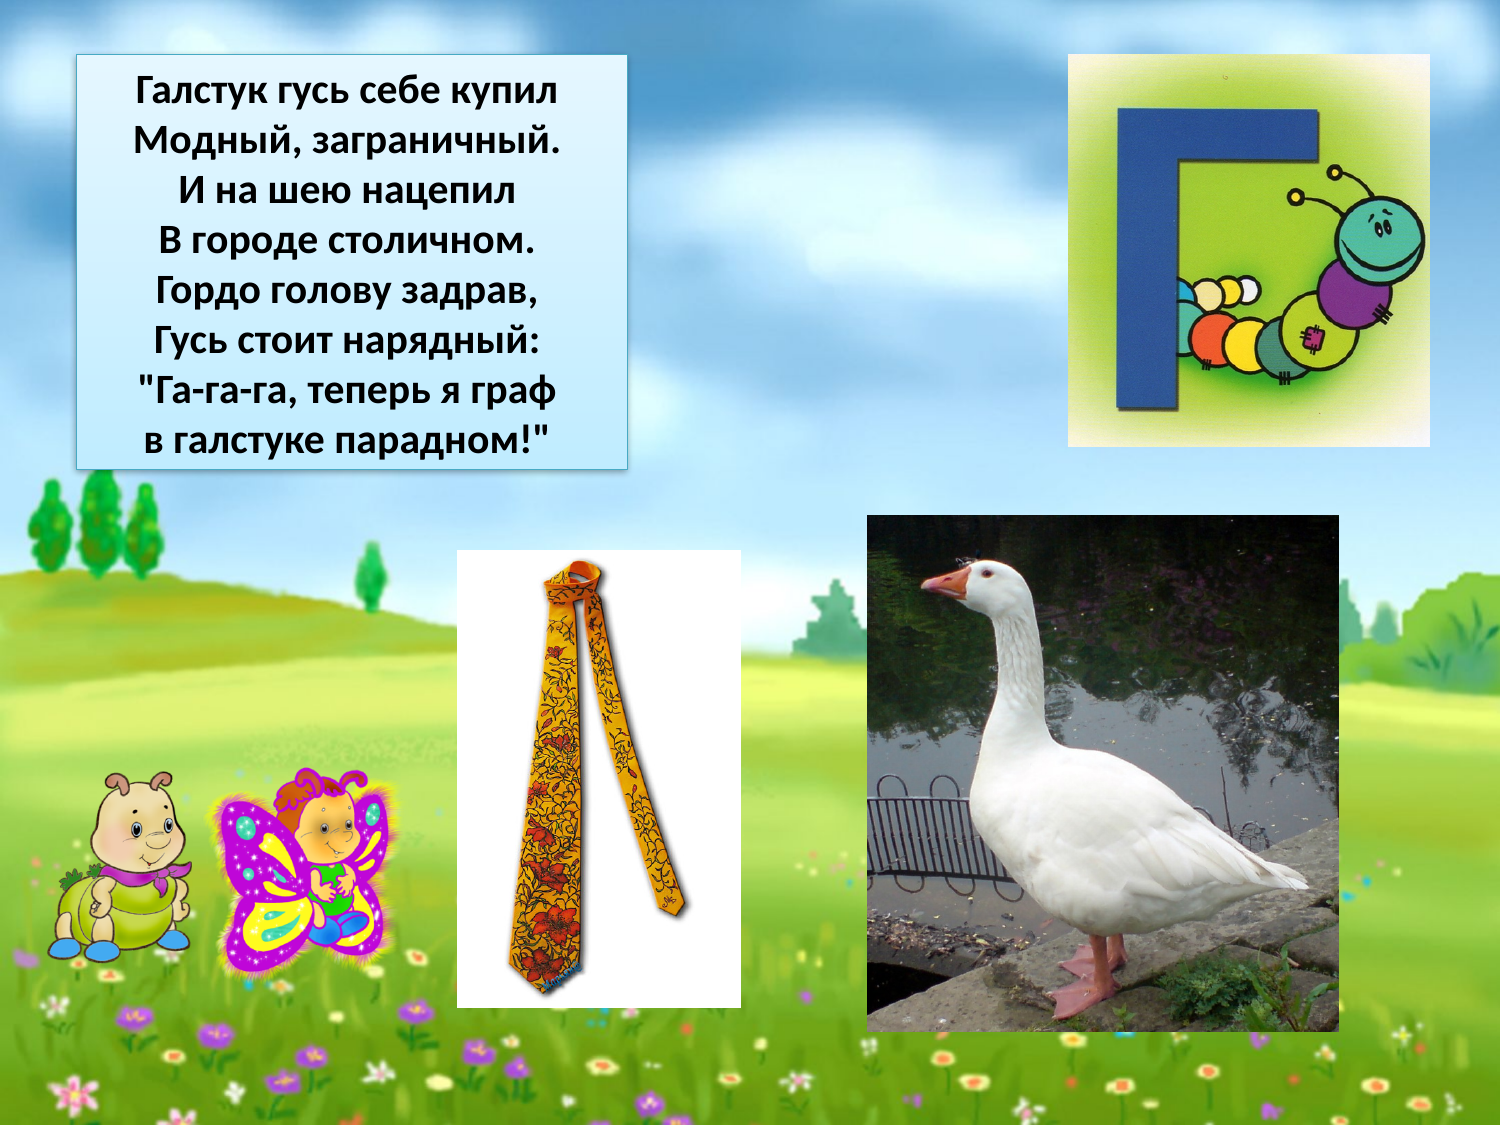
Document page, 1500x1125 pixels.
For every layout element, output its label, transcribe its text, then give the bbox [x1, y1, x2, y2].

picture [0, 0, 1500, 1125]
text_box Галстук гусь себе купил Модный, заграничный. И на шею нацепил В городе столичном. Гордо голову задрав, Гусь стоит нарядный: "Га-га-га, теперь я граф в галстуке парадном!" [76, 54, 628, 470]
